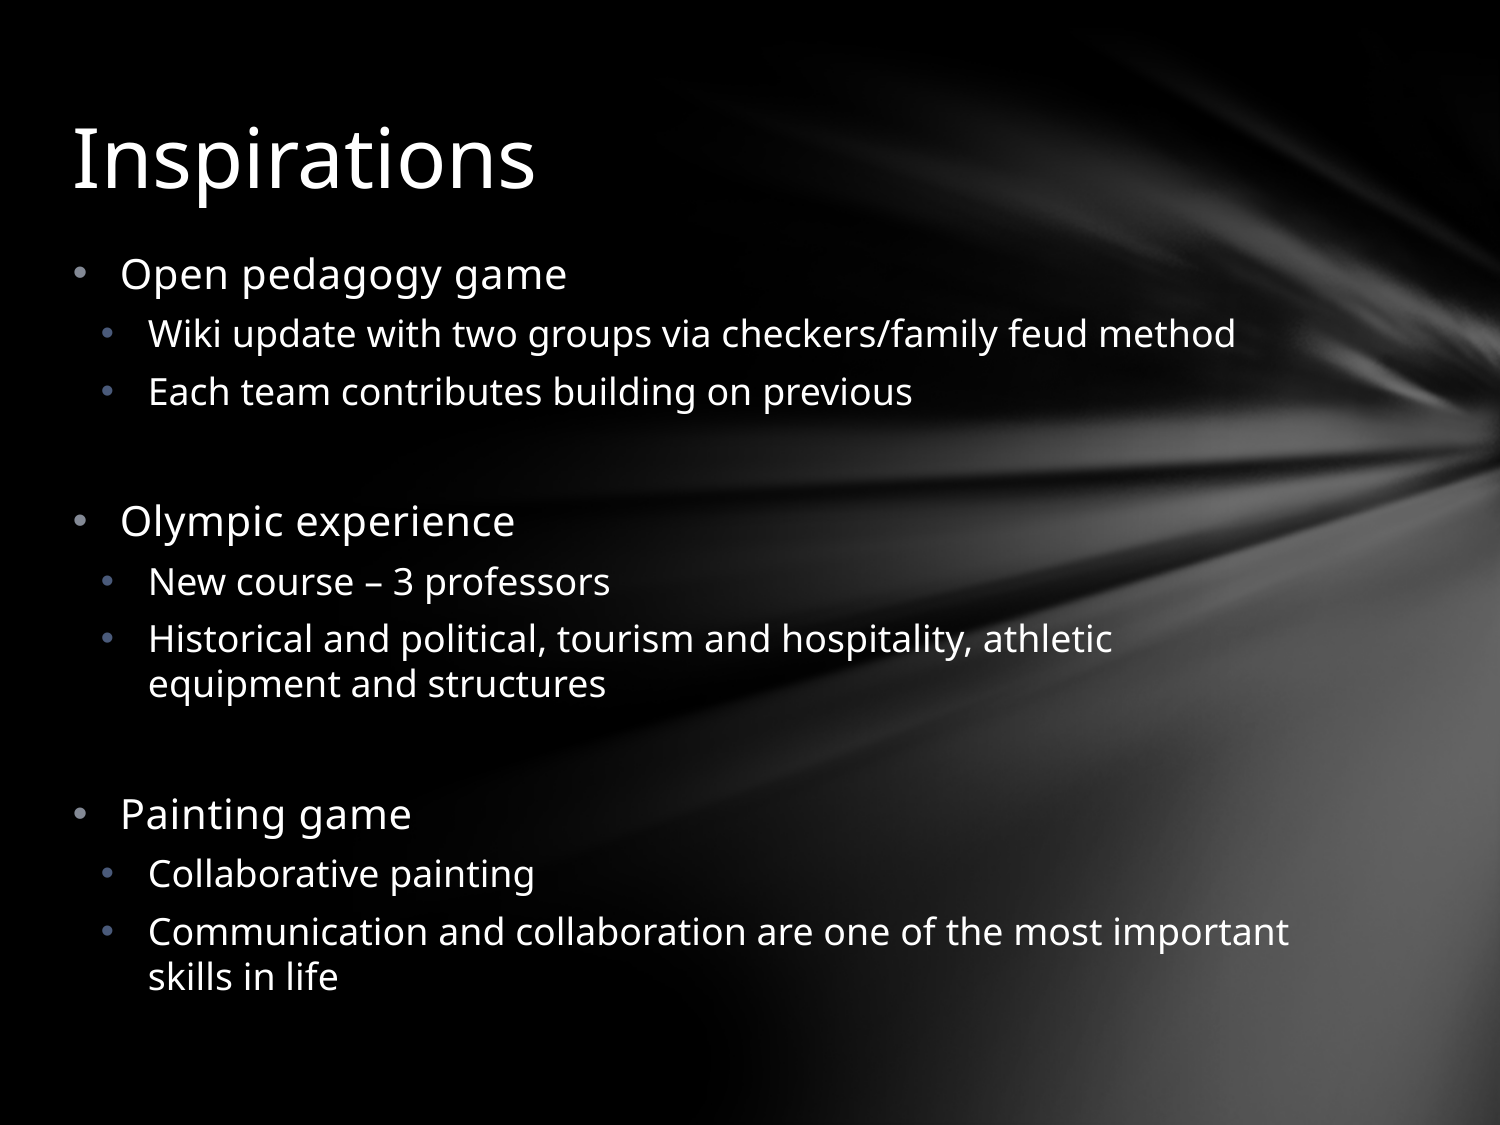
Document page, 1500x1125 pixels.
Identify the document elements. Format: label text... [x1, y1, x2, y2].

title Inspirations [57, 37, 1318, 213]
list Open pedagogy game Wiki update with two groups via checkers/family feud method Each team contributes building on previous Olympic experience New course – 3 professors Historical and political, tourism and hospitality, athletic equipment and structures Painting game Collaborative painting Communication and collaboration are one of the most important skills in life [57, 239, 1318, 1015]
